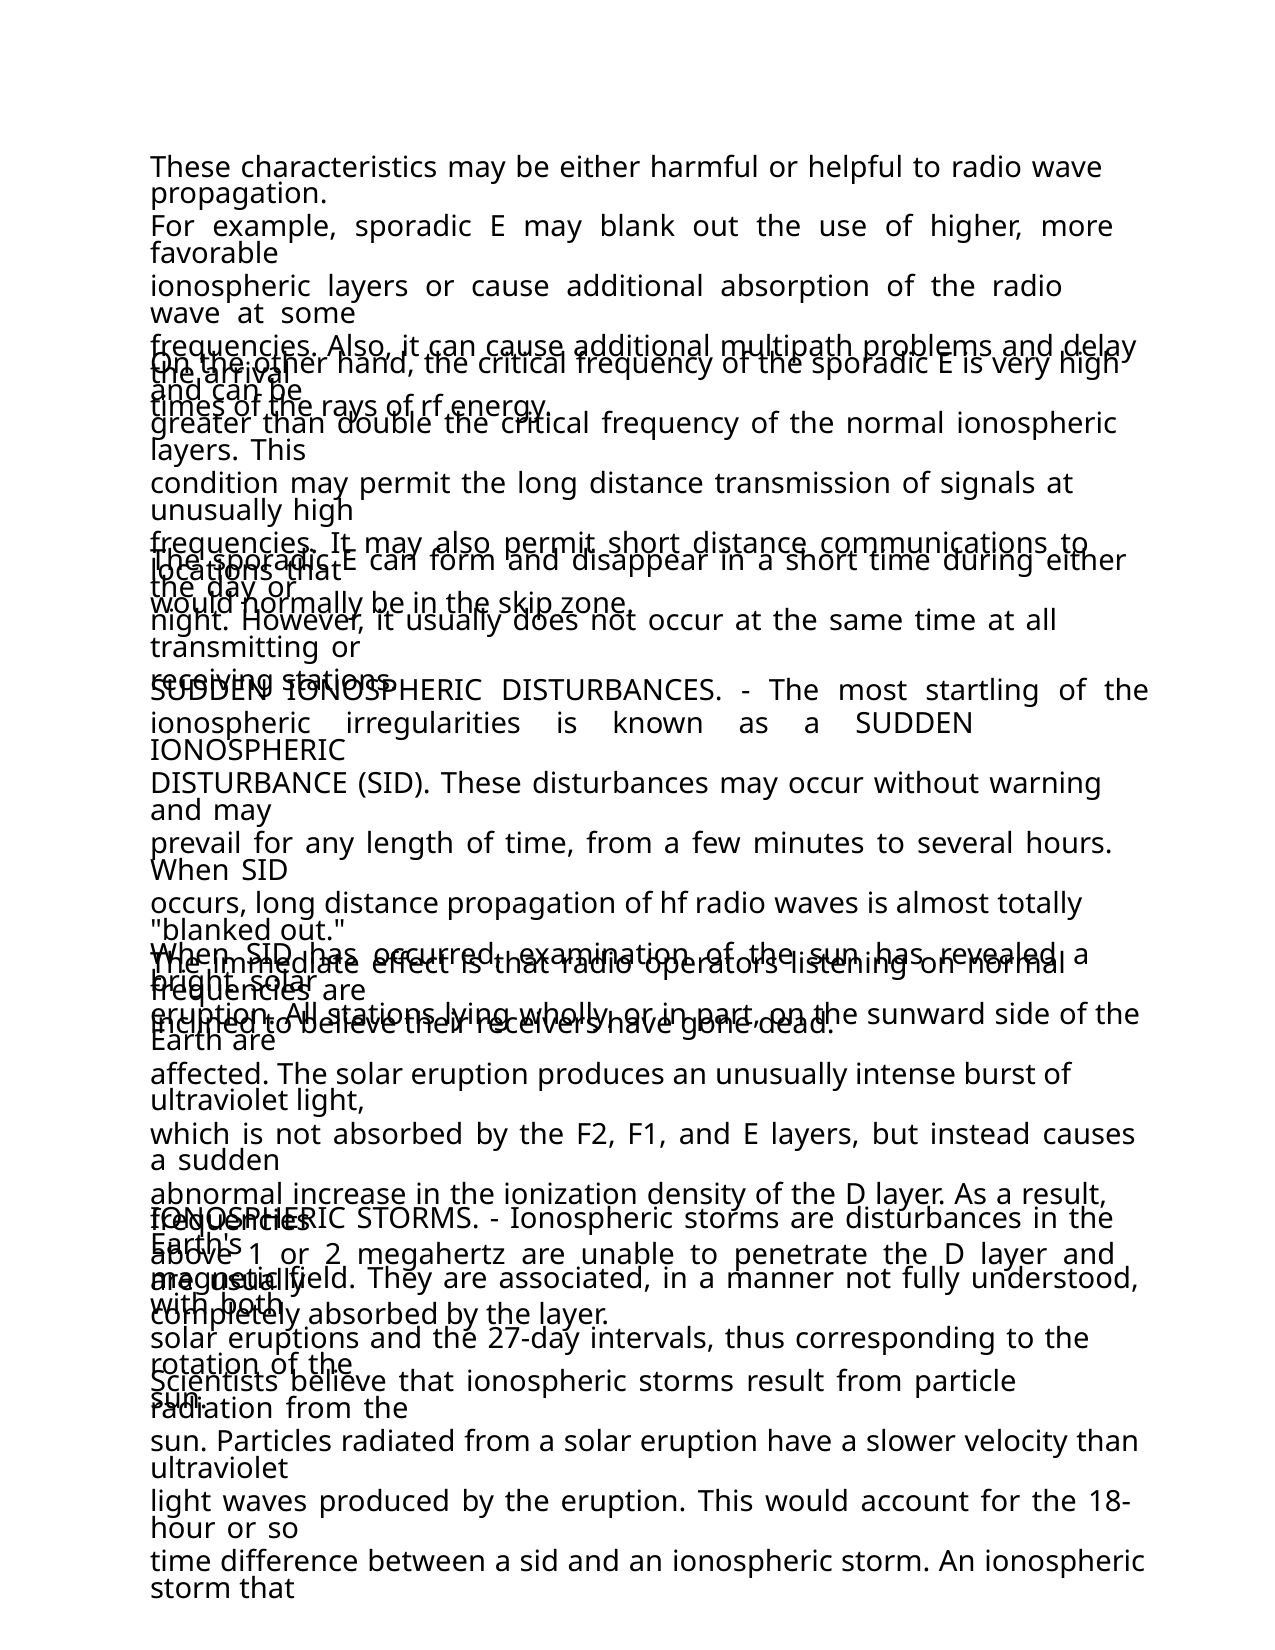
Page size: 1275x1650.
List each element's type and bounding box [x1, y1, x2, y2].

text_box [149, 156, 1151, 1604]
